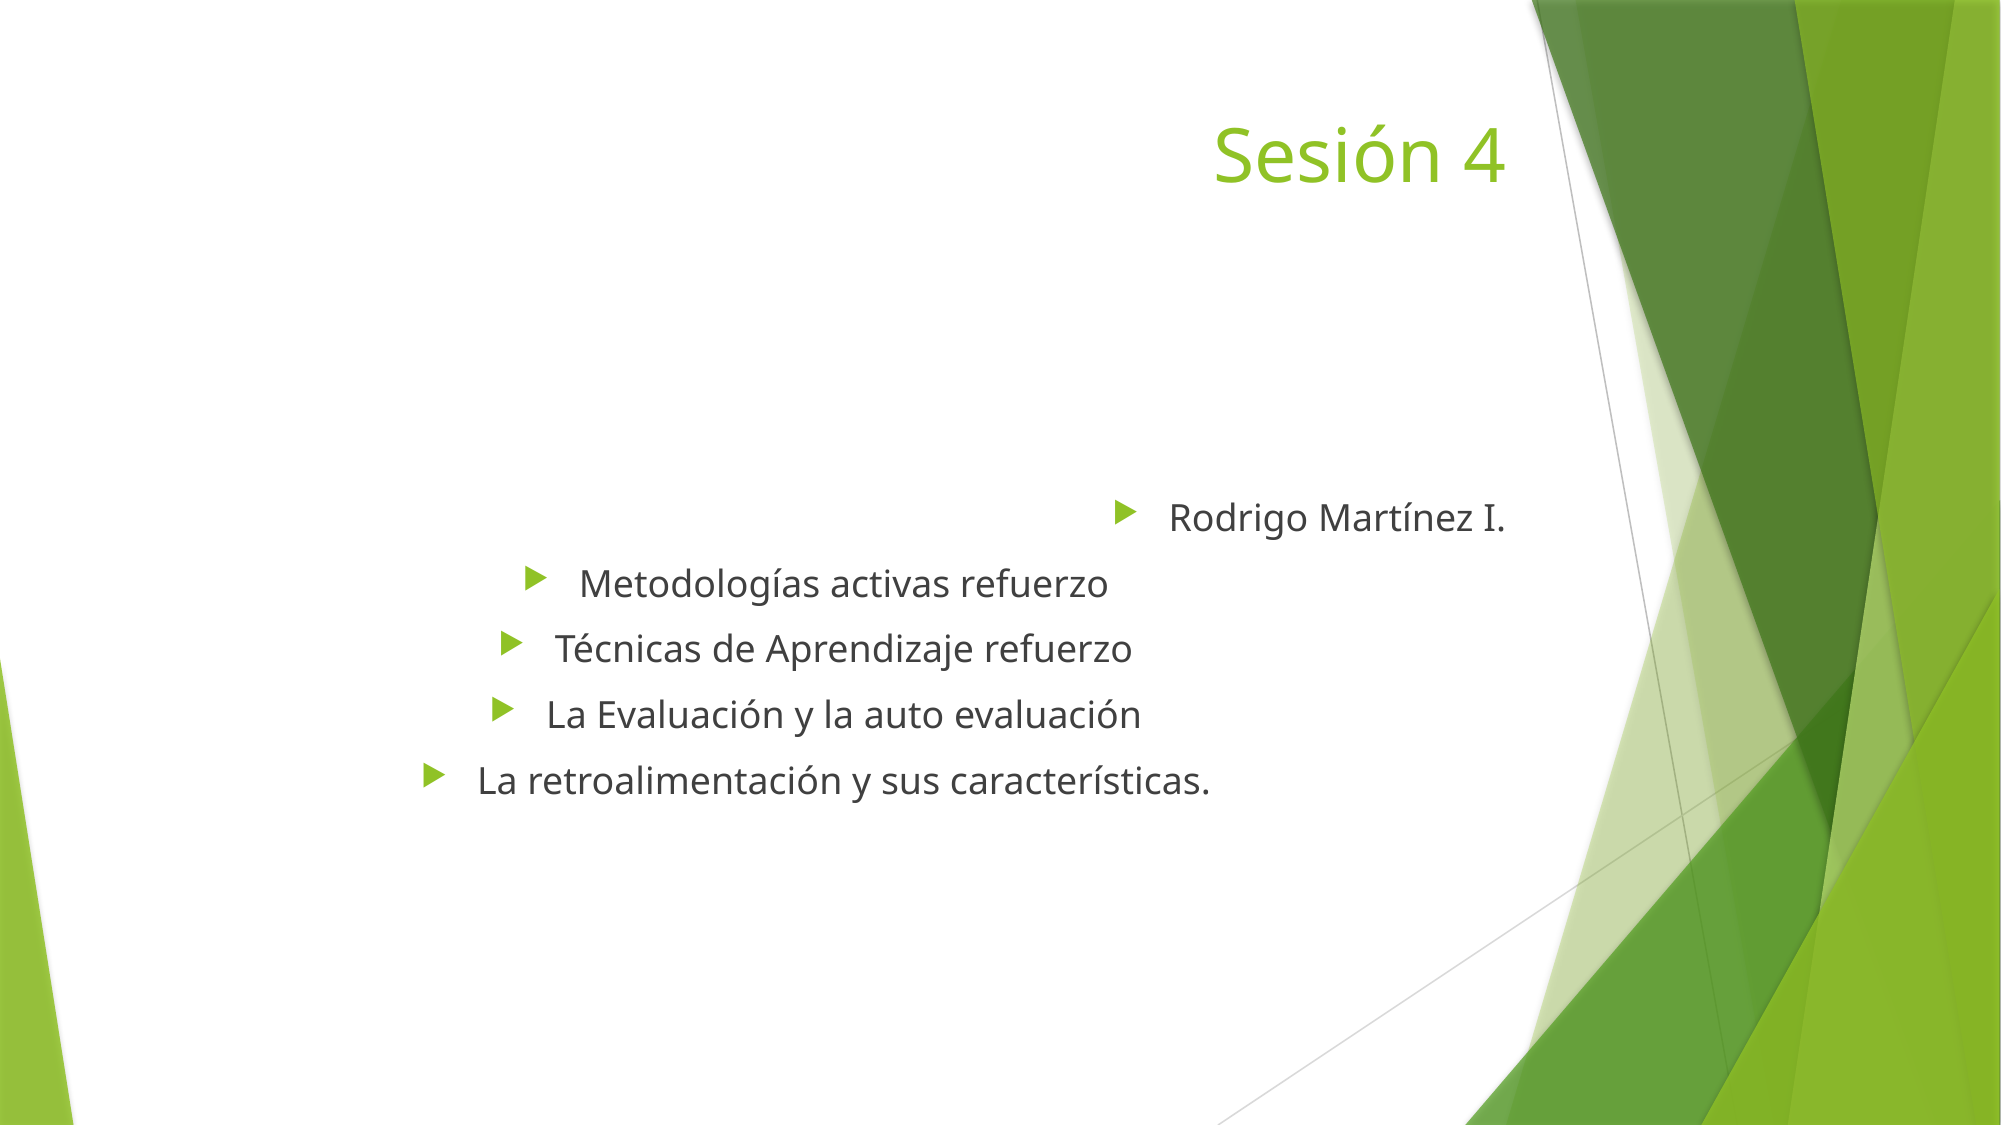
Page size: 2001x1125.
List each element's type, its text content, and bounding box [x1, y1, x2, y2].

title Sesión 4 [111, 99, 1522, 317]
list Rodrigo Martínez I. Metodologías activas refuerzo Técnicas de Aprendizaje refuerzo La Evaluación y la auto evaluación La retroalimentación y sus características. [111, 354, 1522, 992]
